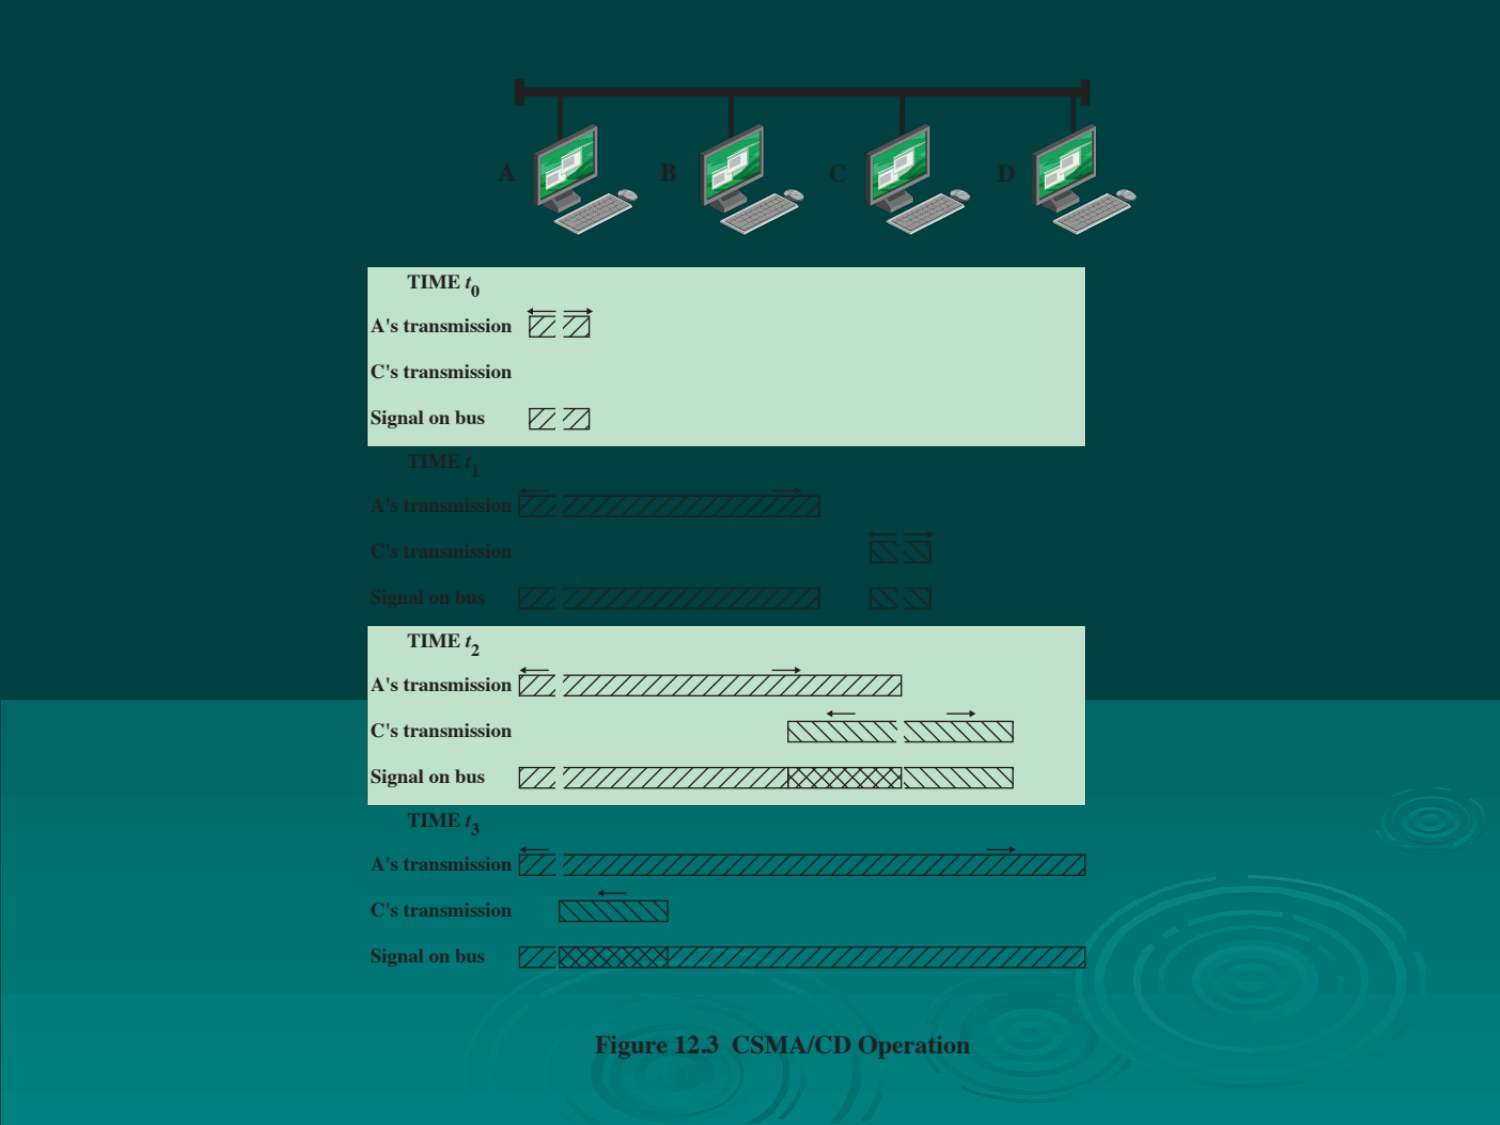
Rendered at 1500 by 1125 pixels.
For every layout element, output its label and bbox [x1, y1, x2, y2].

picture [315, 40, 1185, 1085]
